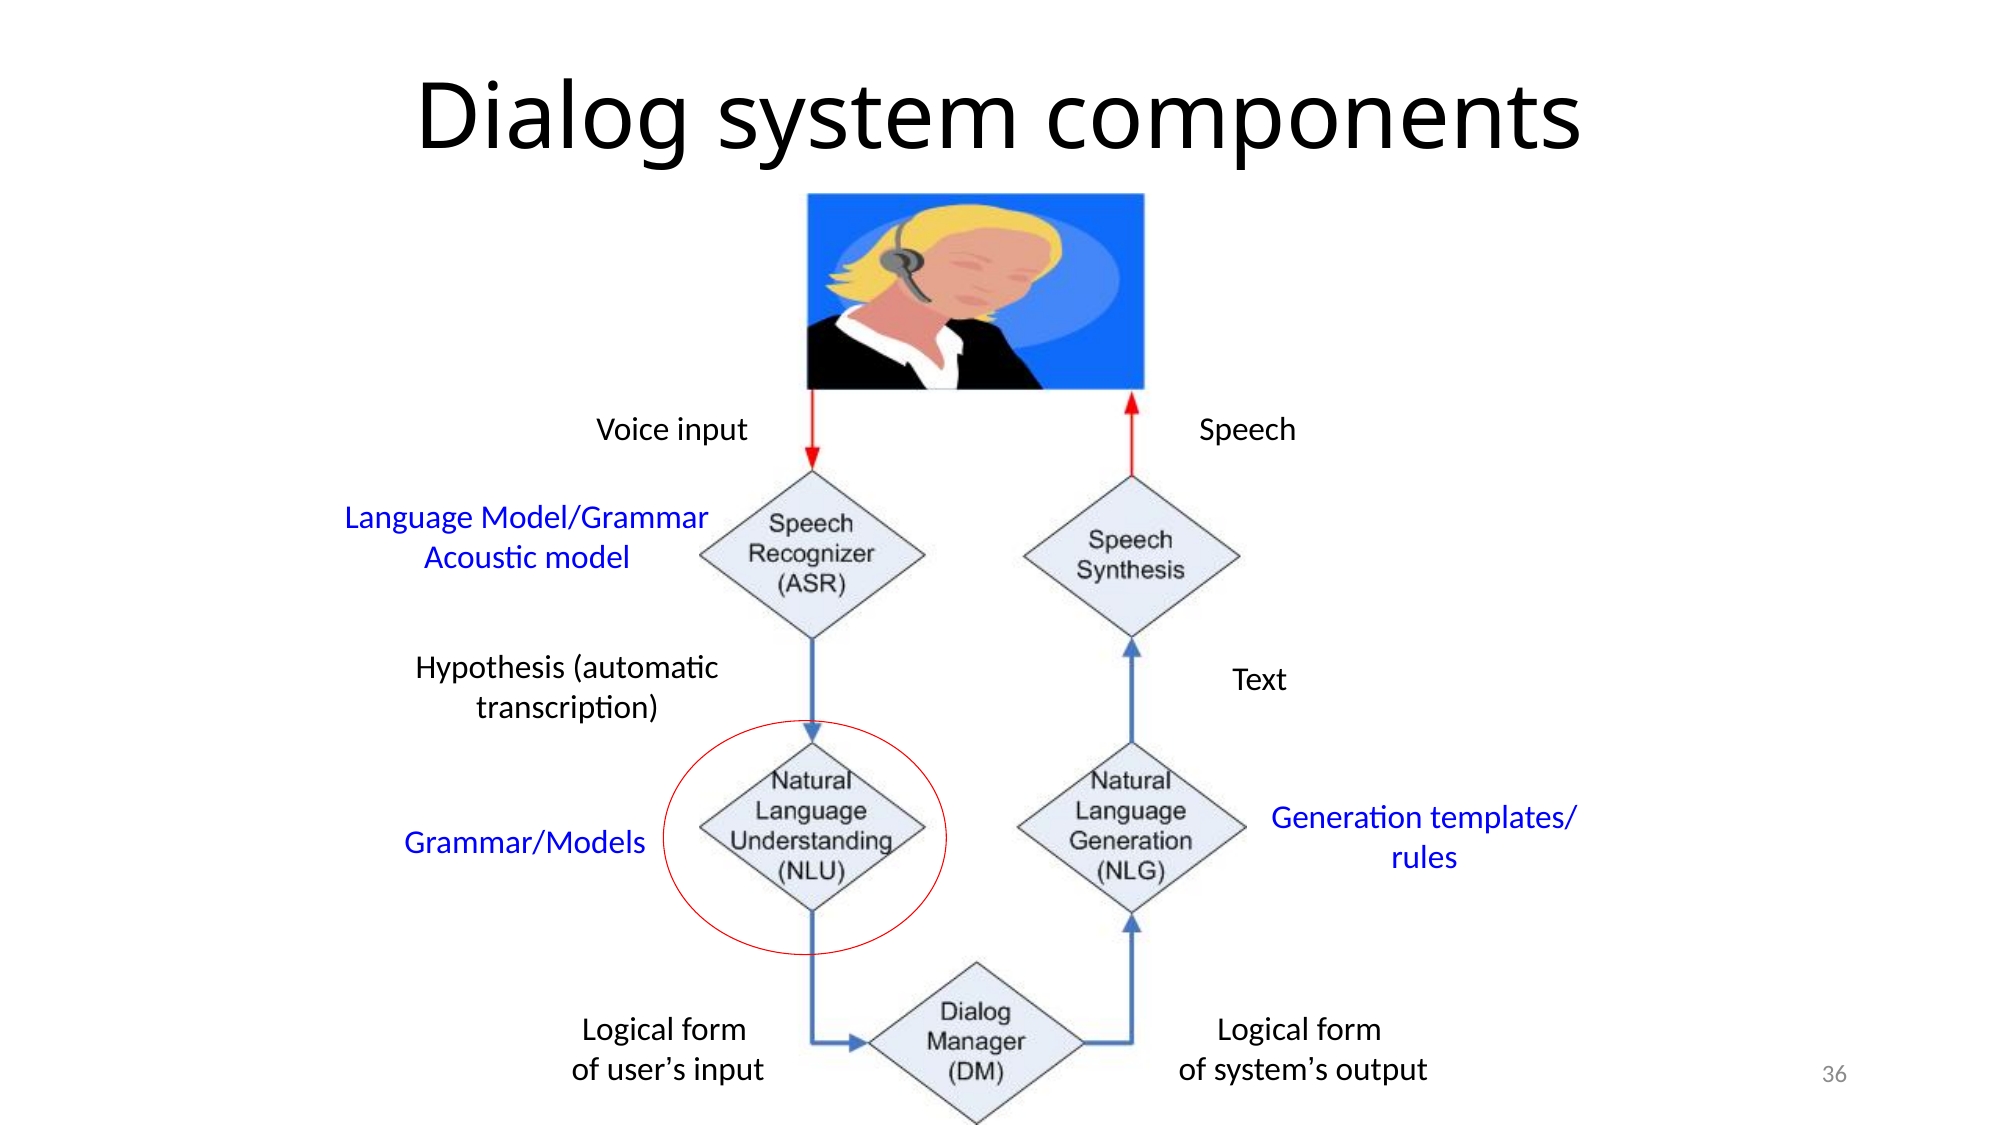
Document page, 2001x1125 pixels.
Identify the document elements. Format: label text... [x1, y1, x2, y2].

text_box Logical form of user’s input [556, 999, 699, 1095]
text_box Language Model/Grammar Acoustic model [329, 487, 699, 582]
text_box Generation templates/ rules [1256, 787, 1593, 882]
text_box Speech [1247, 399, 1312, 455]
text_box Grammar/Models [389, 812, 662, 868]
text_box Text [1247, 649, 1303, 705]
picture [699, 193, 1247, 1125]
text_box Voice input [581, 399, 699, 455]
title Dialog system components [324, 24, 1675, 213]
text_box [662, 759, 699, 916]
text_box Hypothesis (automatic transcription) [400, 637, 699, 732]
slide_number 36 [1412, 1042, 1863, 1103]
text_box Logical form of system’s output [1247, 999, 1444, 1095]
